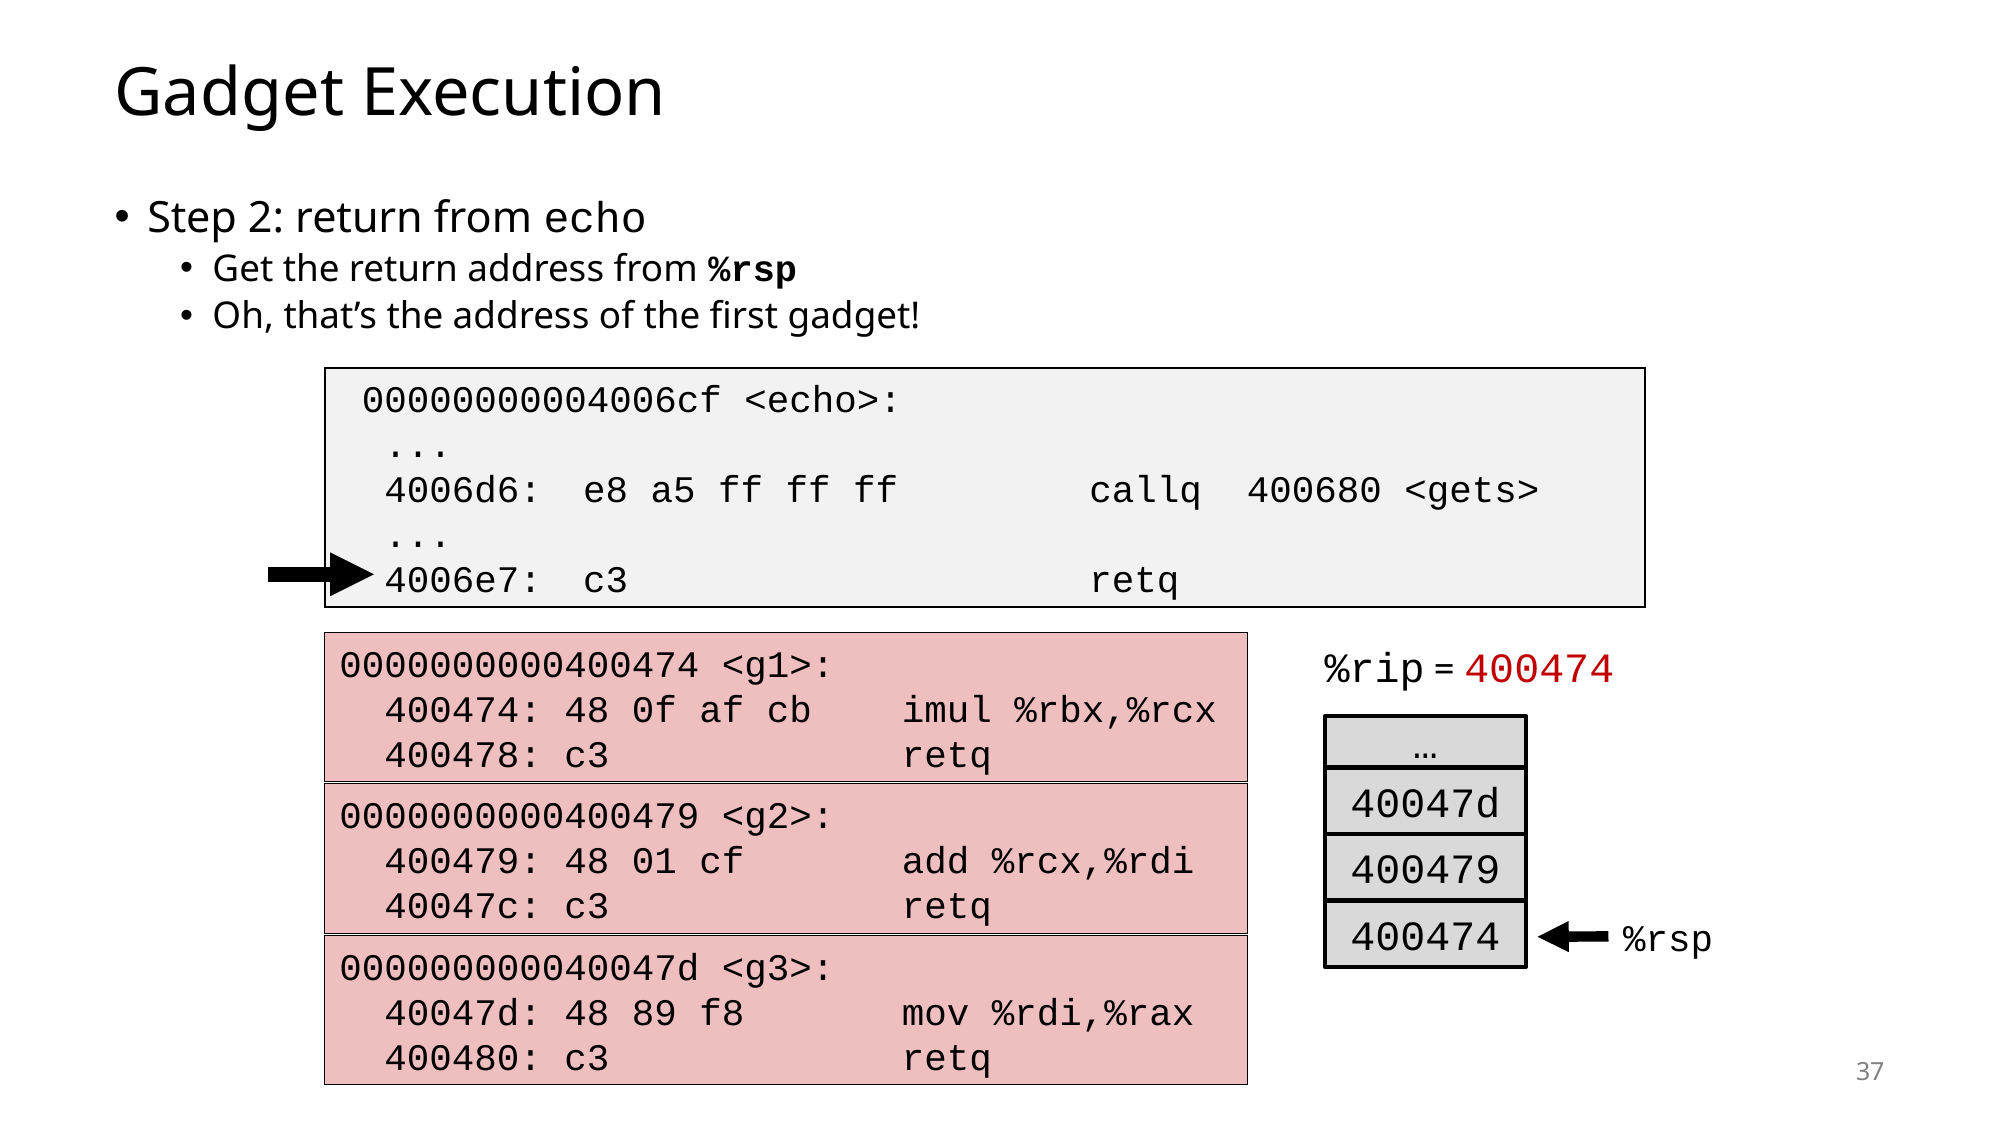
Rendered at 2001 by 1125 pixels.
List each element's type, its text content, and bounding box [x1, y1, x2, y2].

text_box … [1324, 716, 1526, 767]
text_box 000000000040047d <g3>: 40047d: 48 89 f8 mov %rdi,%rax 400480: c3 retq [324, 935, 1248, 1085]
list Step 2: return from echo Get the return address from %rsp Oh, that’s the address of the first gadget! [99, 187, 1900, 345]
slide_number 37 [1749, 1042, 1900, 1103]
text_box %rip = 400474 [1309, 633, 1630, 699]
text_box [1324, 767, 1763, 968]
text_box 00000000004006cf <echo>: ... 4006d6: e8 a5 ff ff ff callq 400680 <gets> ... 4006e7: c3 retq [324, 367, 1646, 608]
text_box 0000000000400479 <g2>: 400479: 48 01 cf add %rcx,%rdi 40047c: c3 retq [324, 783, 1248, 934]
title Gadget Execution [99, 37, 1900, 150]
text_box 0000000000400474 <g1>: 400474: 48 0f af cb imul %rbx,%rcx 400478: c3 retq [324, 632, 1248, 782]
